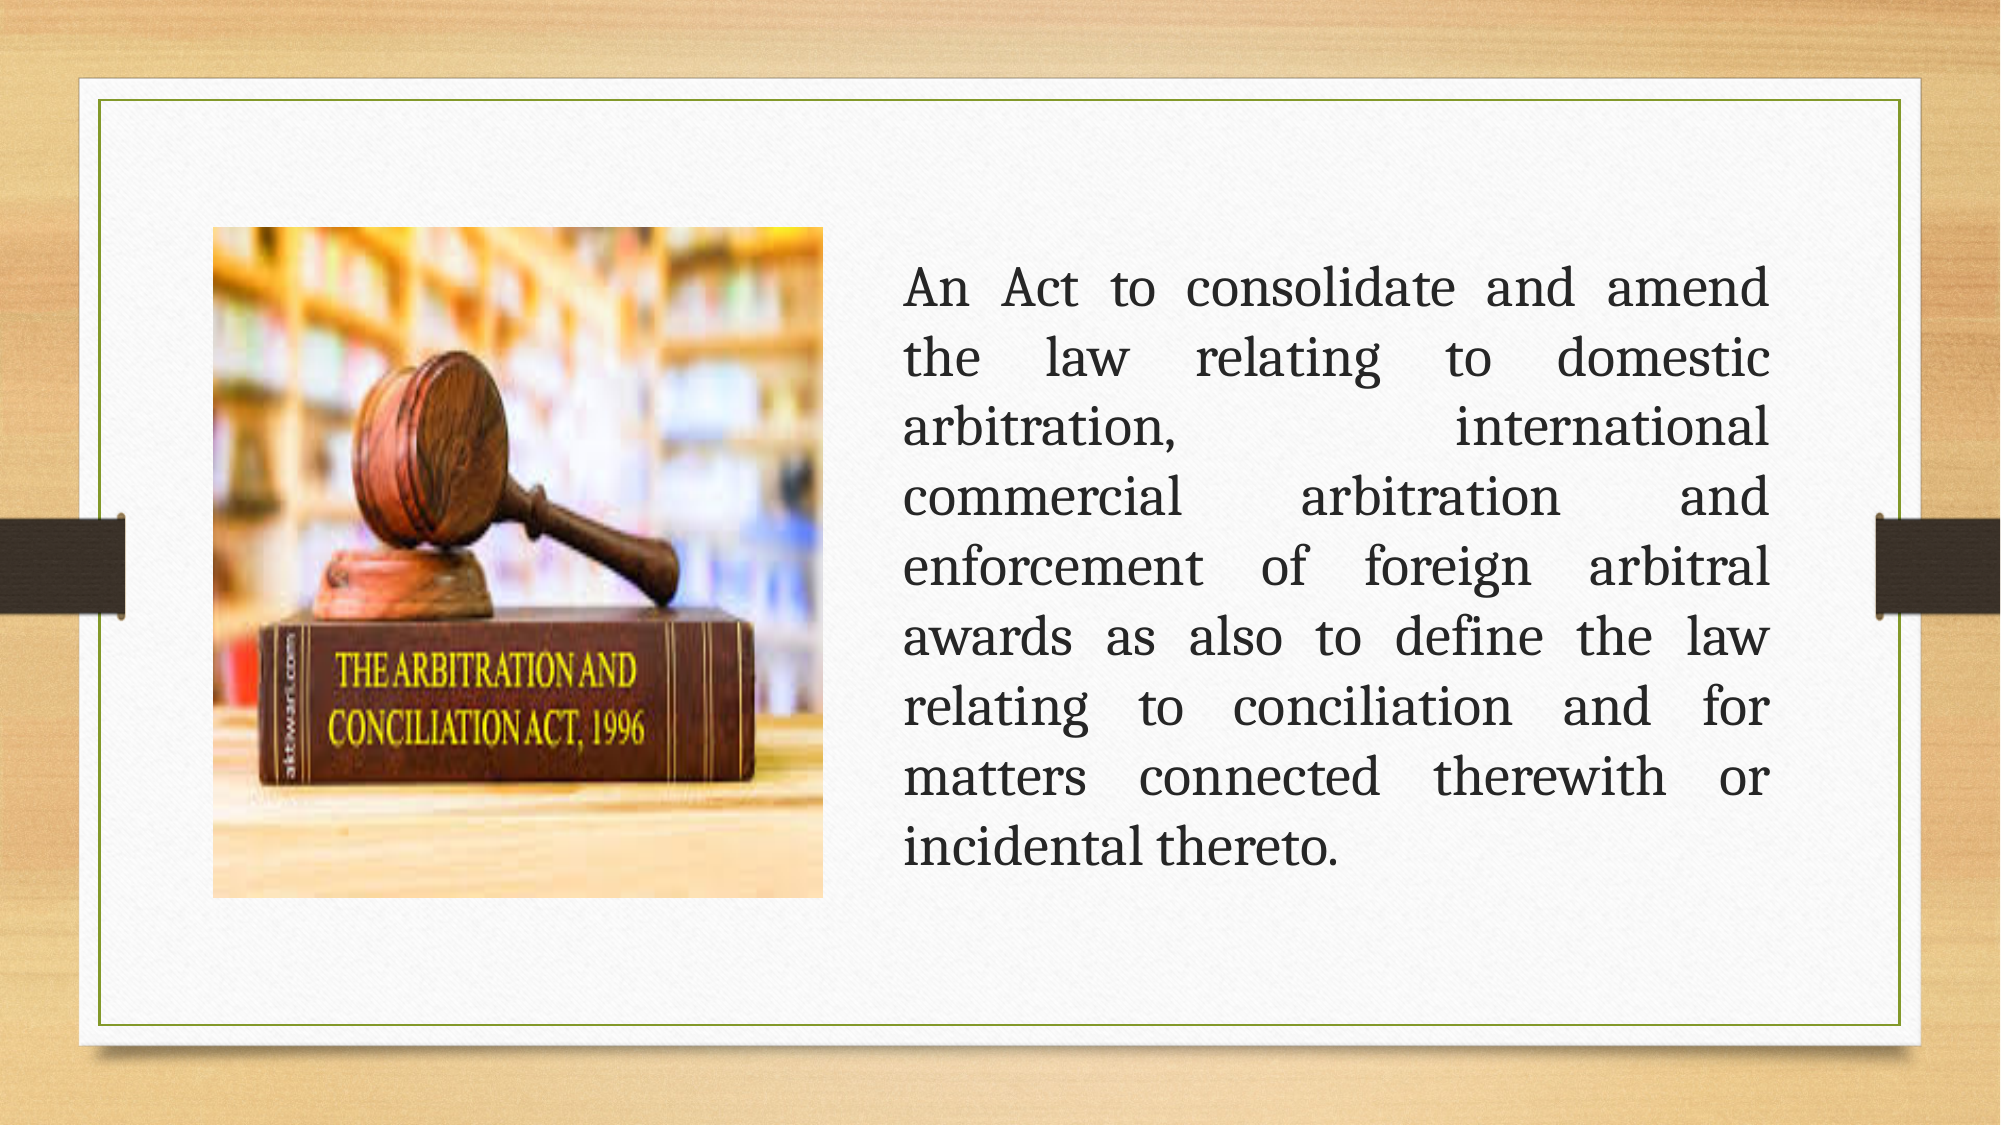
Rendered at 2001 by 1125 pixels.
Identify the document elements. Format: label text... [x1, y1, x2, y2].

picture [0, 0, 2001, 1125]
list An Act to consolidate and amend the law relating to domestic arbitration, international commercial arbitration and enforcement of foreign arbitral awards as also to define the law relating to conciliation and for matters connected therewith or incidental thereto. [888, 236, 1787, 889]
